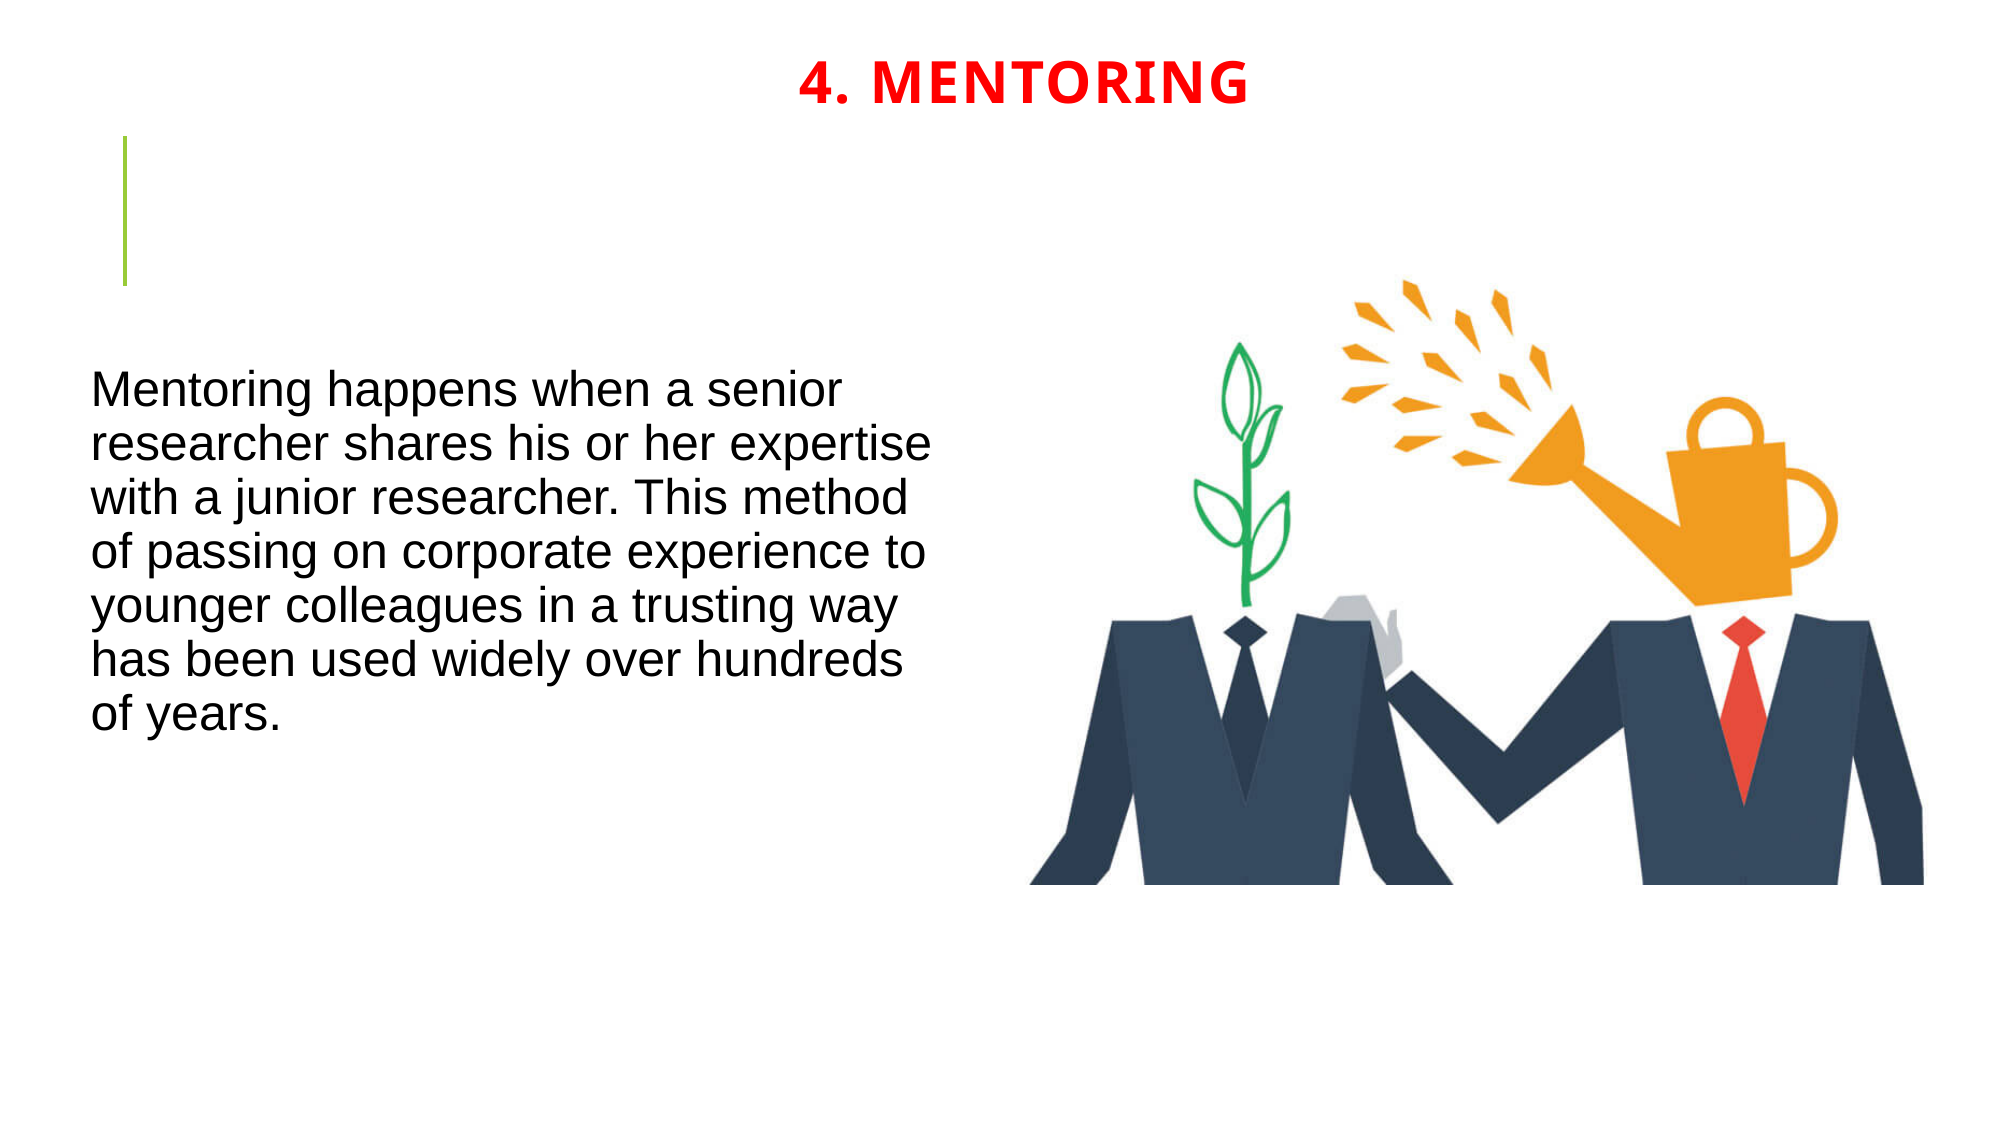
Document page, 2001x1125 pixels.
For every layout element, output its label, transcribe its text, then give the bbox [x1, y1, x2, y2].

picture [999, 240, 1967, 885]
title 4. mentoring [192, 36, 1857, 137]
list Mentoring happens when a senior researcher shares his or her expertise with a junior researcher. This method of passing on corporate experience to younger colleagues in a trusting way has been used widely over hundreds of years. [83, 355, 951, 504]
